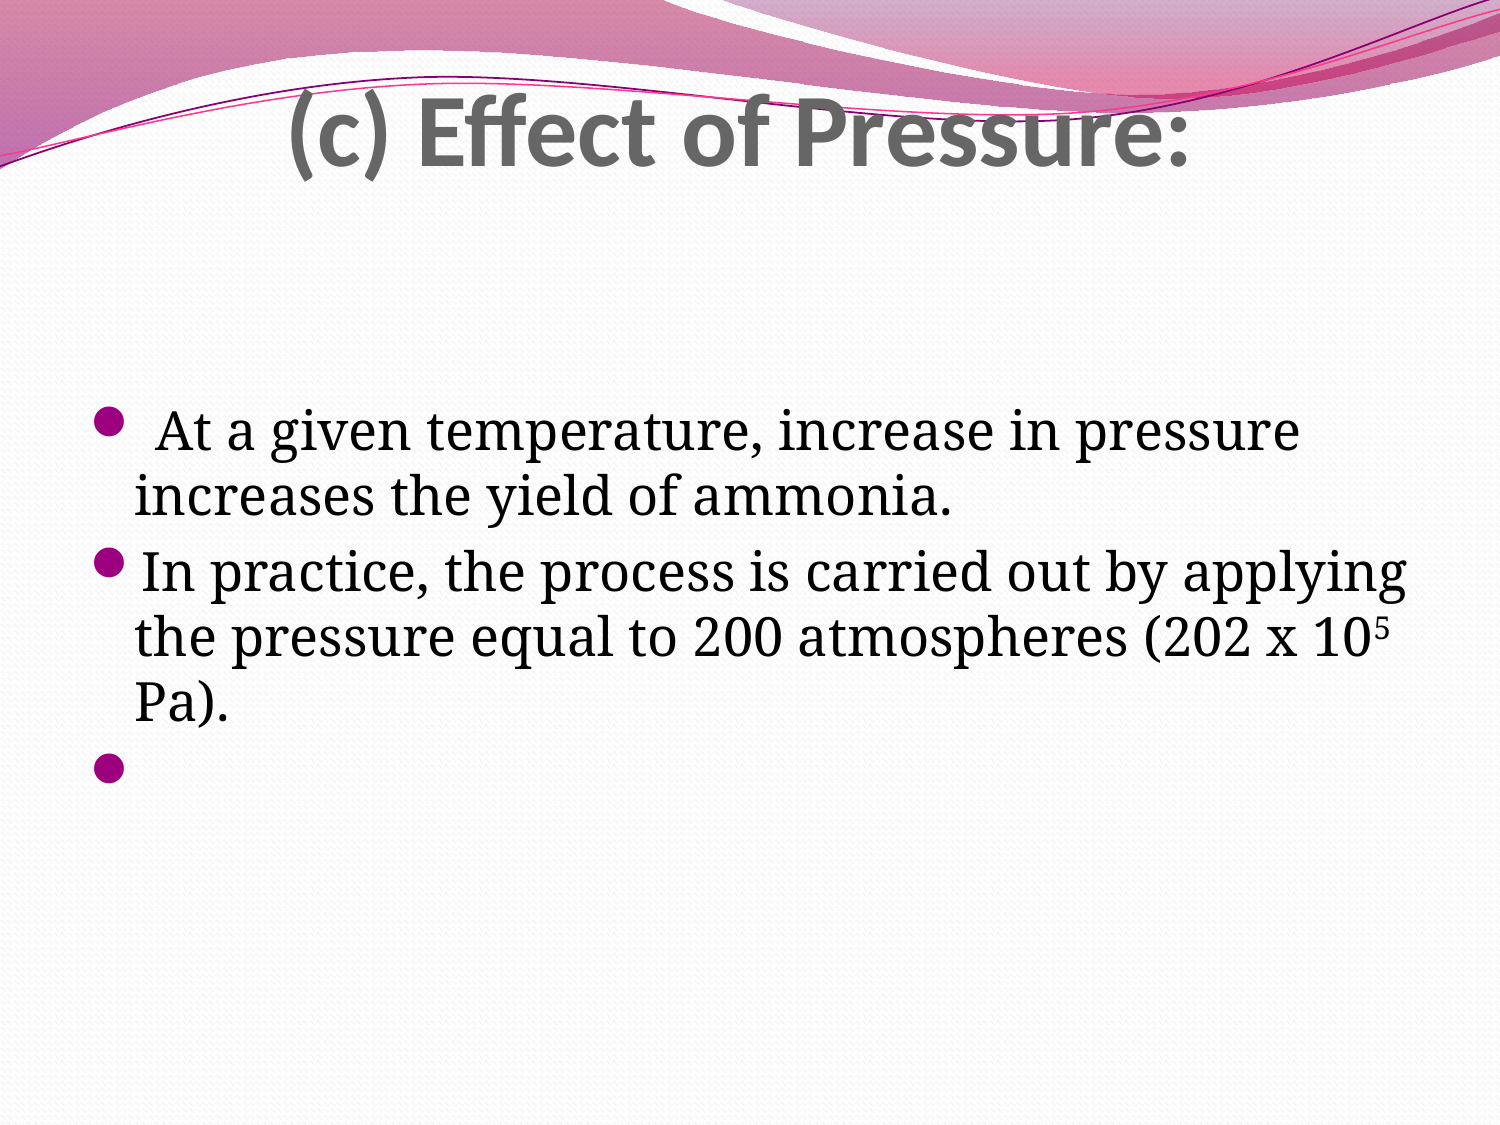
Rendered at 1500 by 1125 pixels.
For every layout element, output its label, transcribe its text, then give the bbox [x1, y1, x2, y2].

list At a given temperature, increase in pressure increases the yield of ammonia. In practice, the process is carried out by applying the pressure equal to 200 atmospheres (202 x 105 Pa). [75, 312, 1425, 1033]
title (c) Effect of Pressure: [50, 50, 1425, 313]
